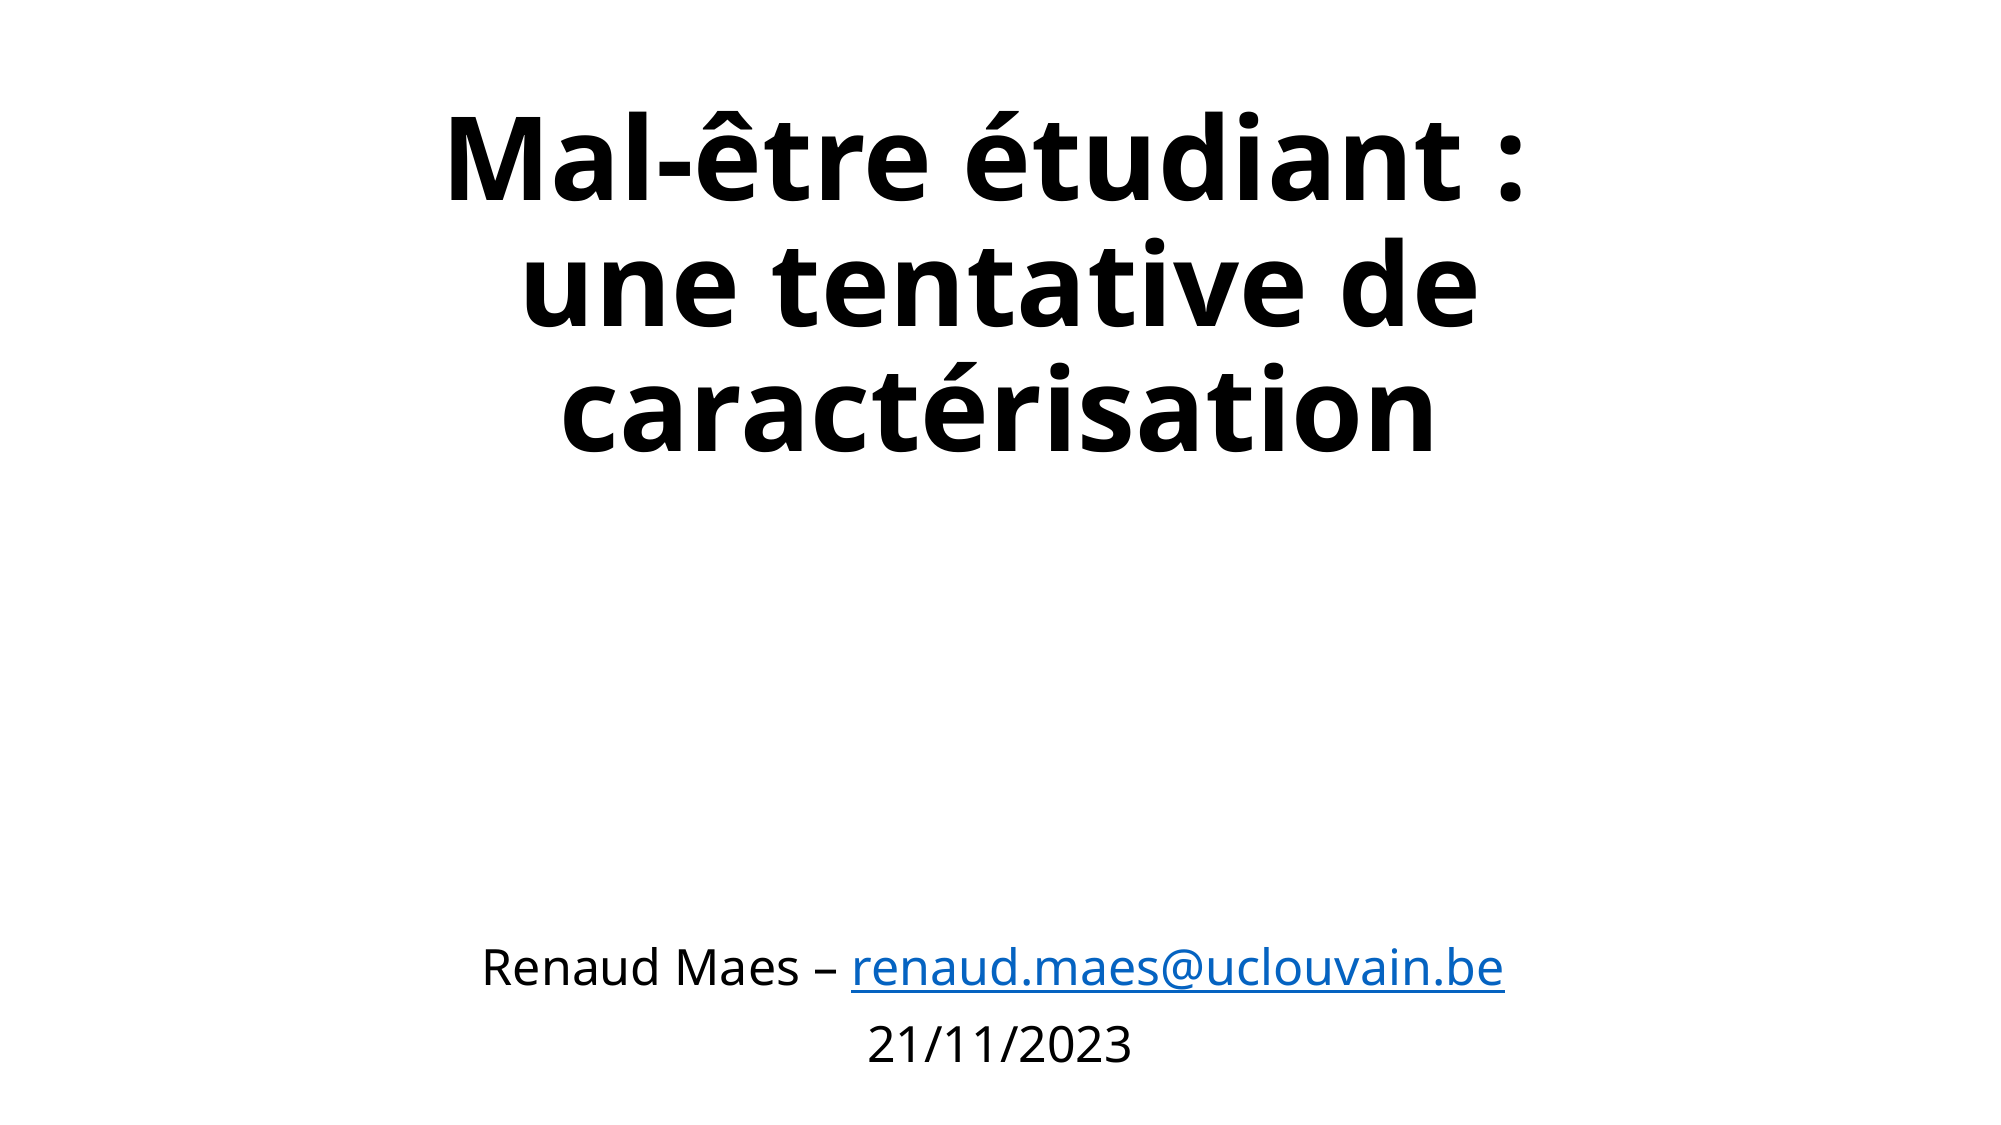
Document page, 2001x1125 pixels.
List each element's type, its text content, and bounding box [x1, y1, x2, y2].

subtitle Renaud Maes – renaud.maes@uclouvain.be 21/11/2023 [249, 929, 1750, 1109]
title Mal-être étudiant : une tentative de caractérisation [249, 92, 1750, 485]
